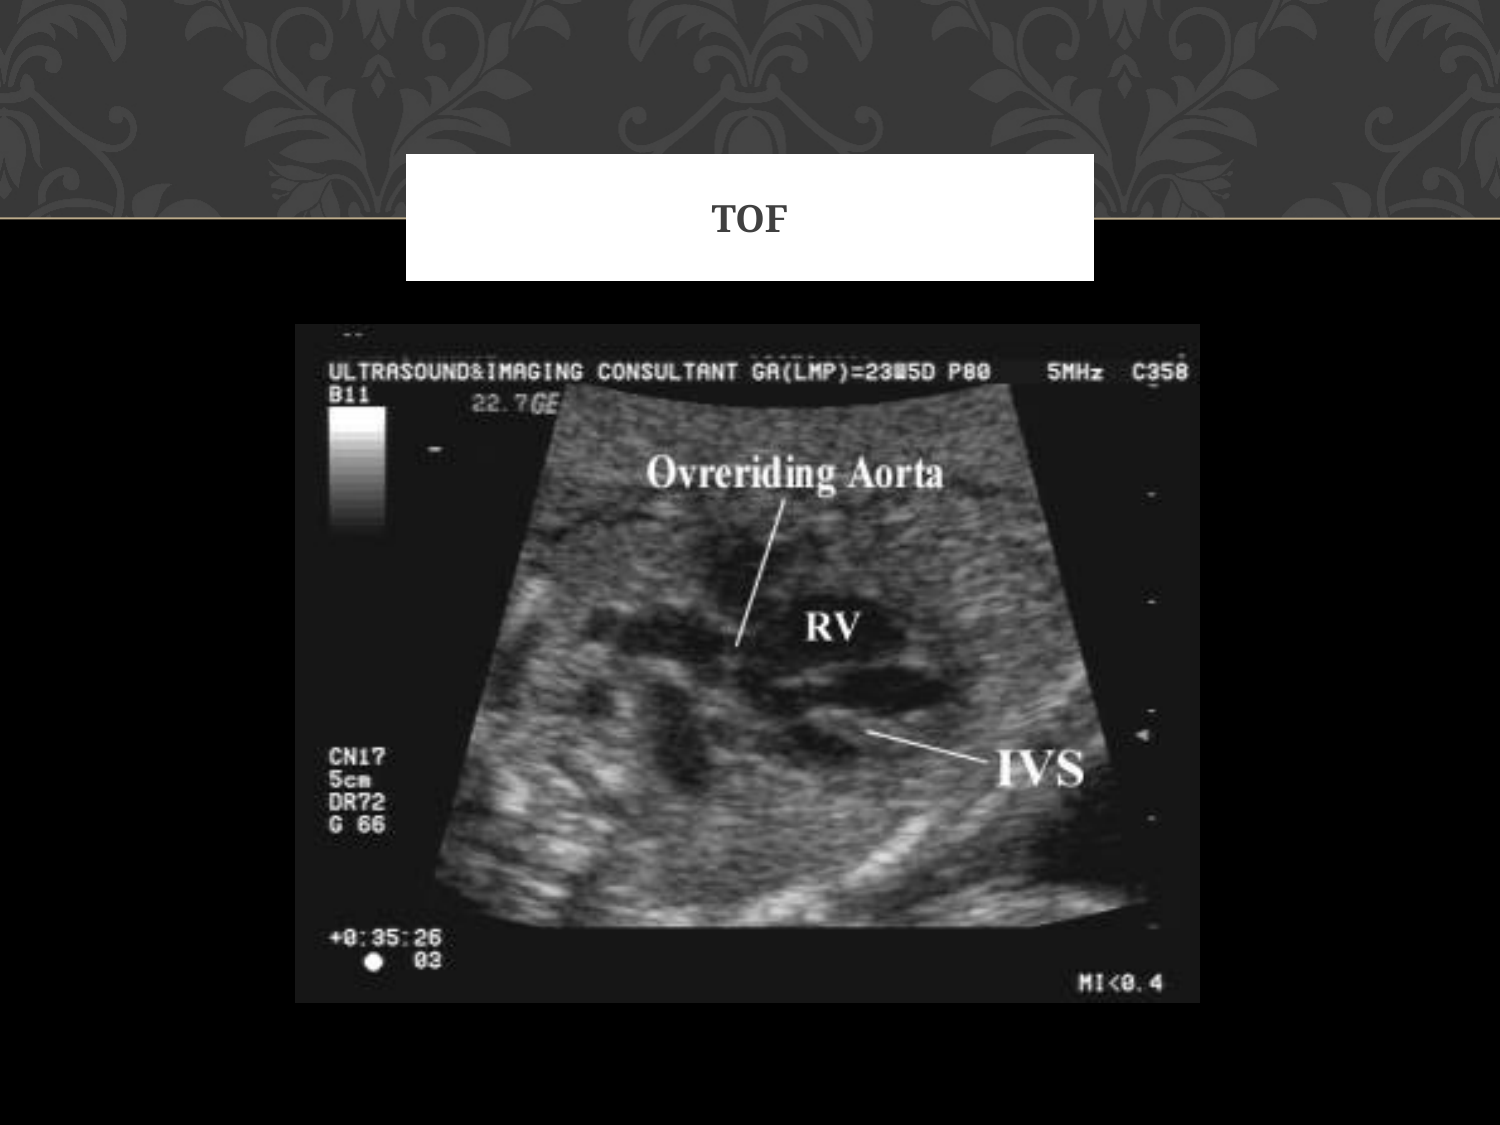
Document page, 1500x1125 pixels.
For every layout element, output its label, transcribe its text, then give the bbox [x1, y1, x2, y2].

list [294, 324, 1201, 1004]
title tof [406, 154, 1094, 281]
